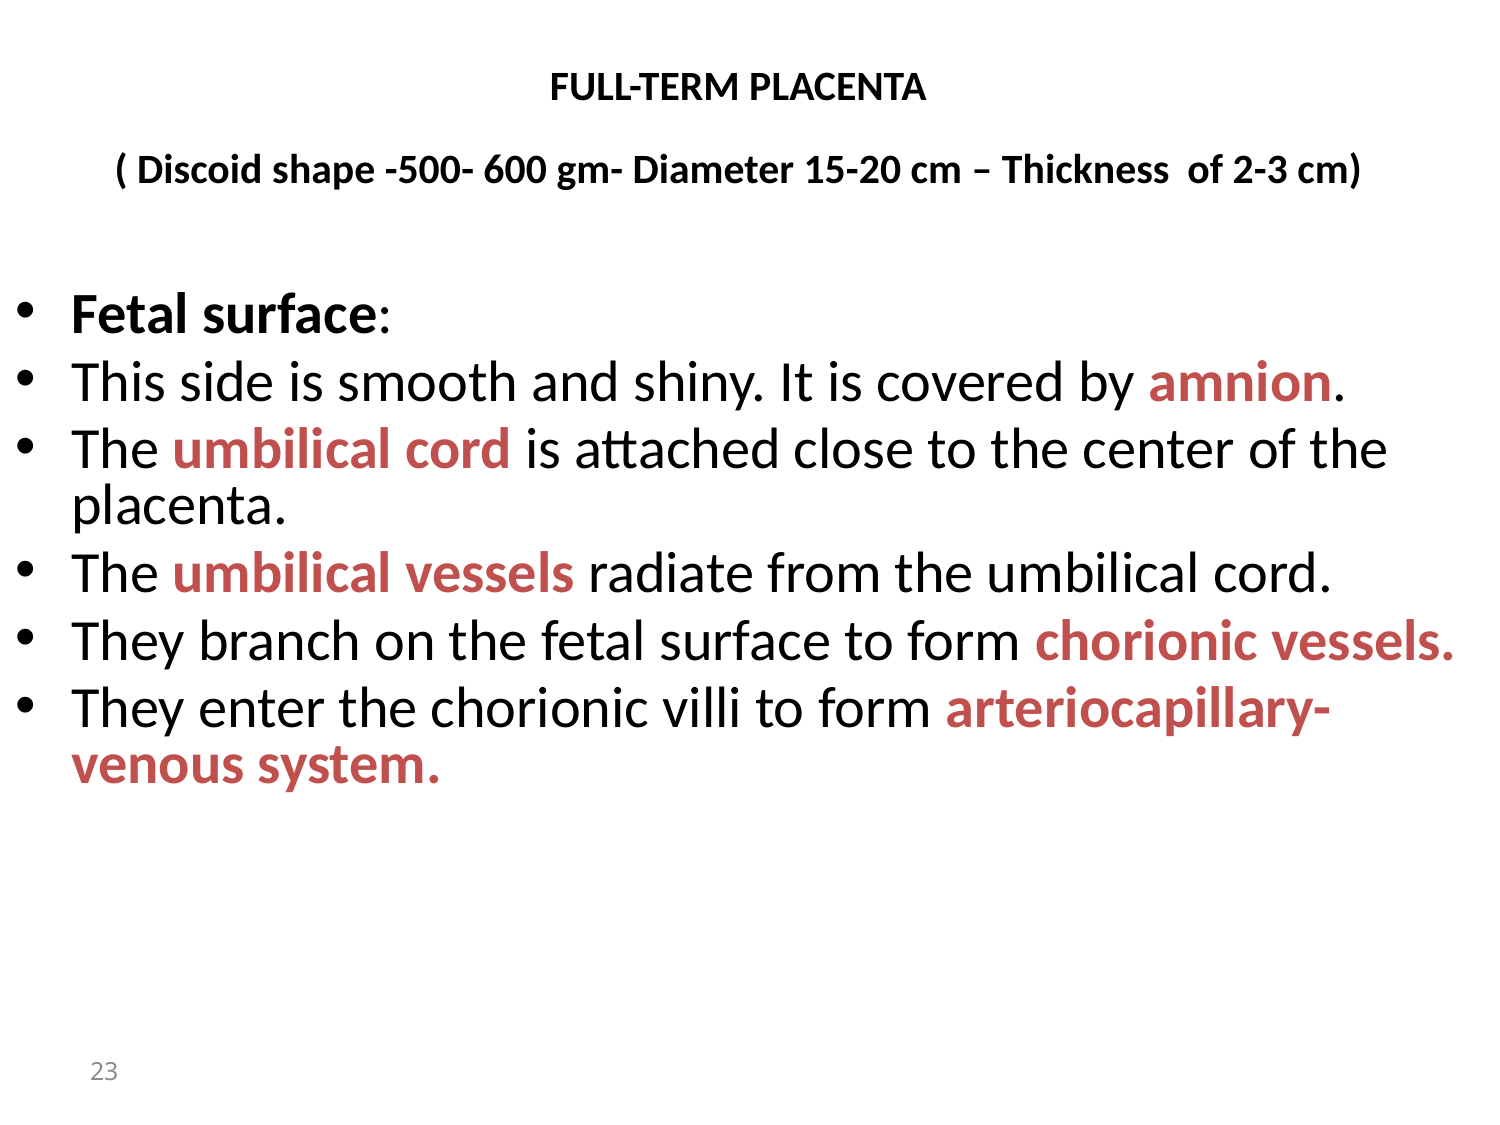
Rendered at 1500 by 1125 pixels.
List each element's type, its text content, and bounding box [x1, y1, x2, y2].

slide_number 23 [75, 1042, 425, 1103]
title FULL-TERM PLACENTA ( Discoid shape -500- 600 gm- Diameter 15-20 cm – Thickness of 2-3 cm) [0, 0, 1477, 258]
list Fetal surface: This side is smooth and shiny. It is covered by amnion. The umbilical cord is attached close to the center of the placenta. The umbilical vessels radiate from the umbilical cord. They branch on the fetal surface to form chorionic vessels. They enter the chorionic villi to form arteriocapillary-venous system. [0, 281, 1500, 879]
